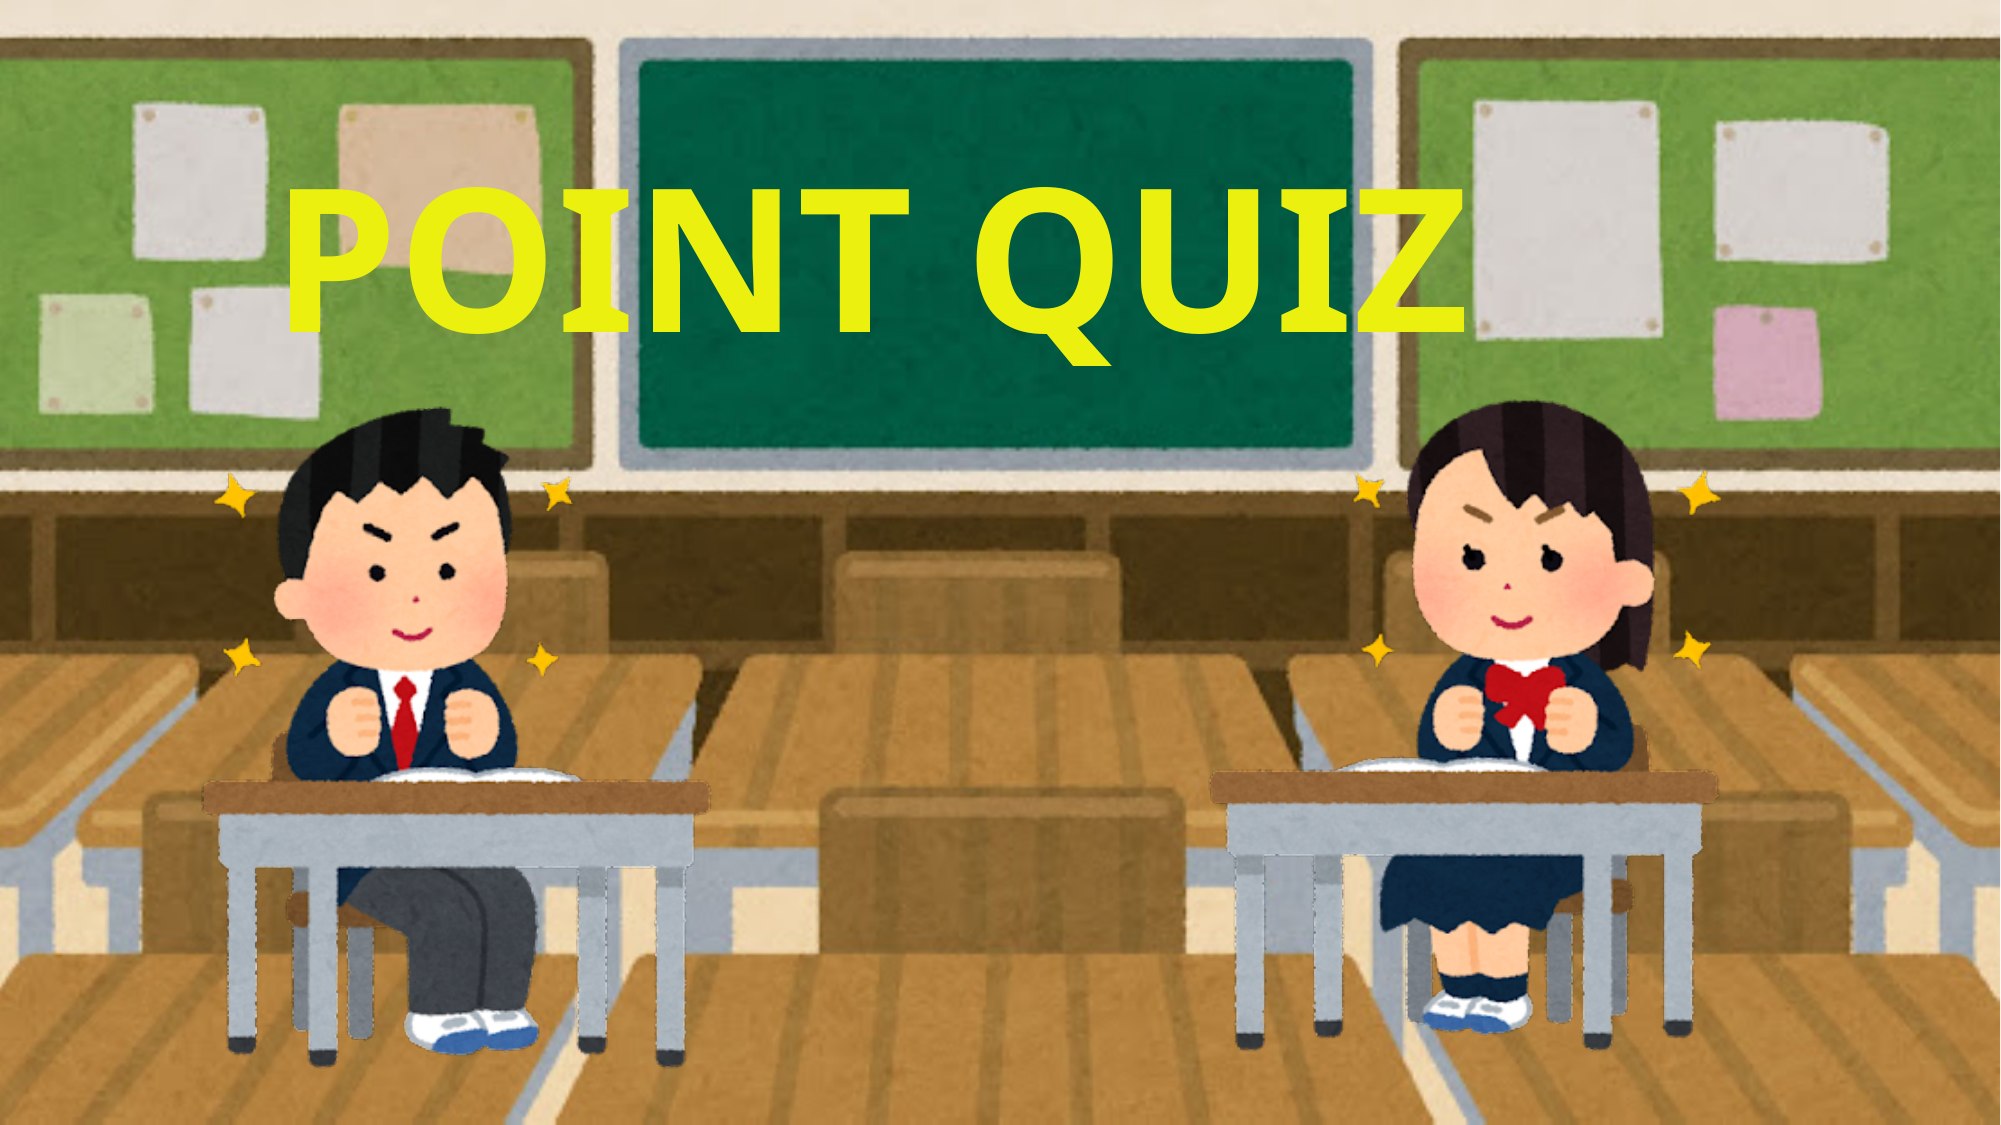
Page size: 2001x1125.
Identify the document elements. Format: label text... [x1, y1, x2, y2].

picture [0, 0, 2001, 1125]
text_box POINT QUIZ [258, 124, 1625, 380]
